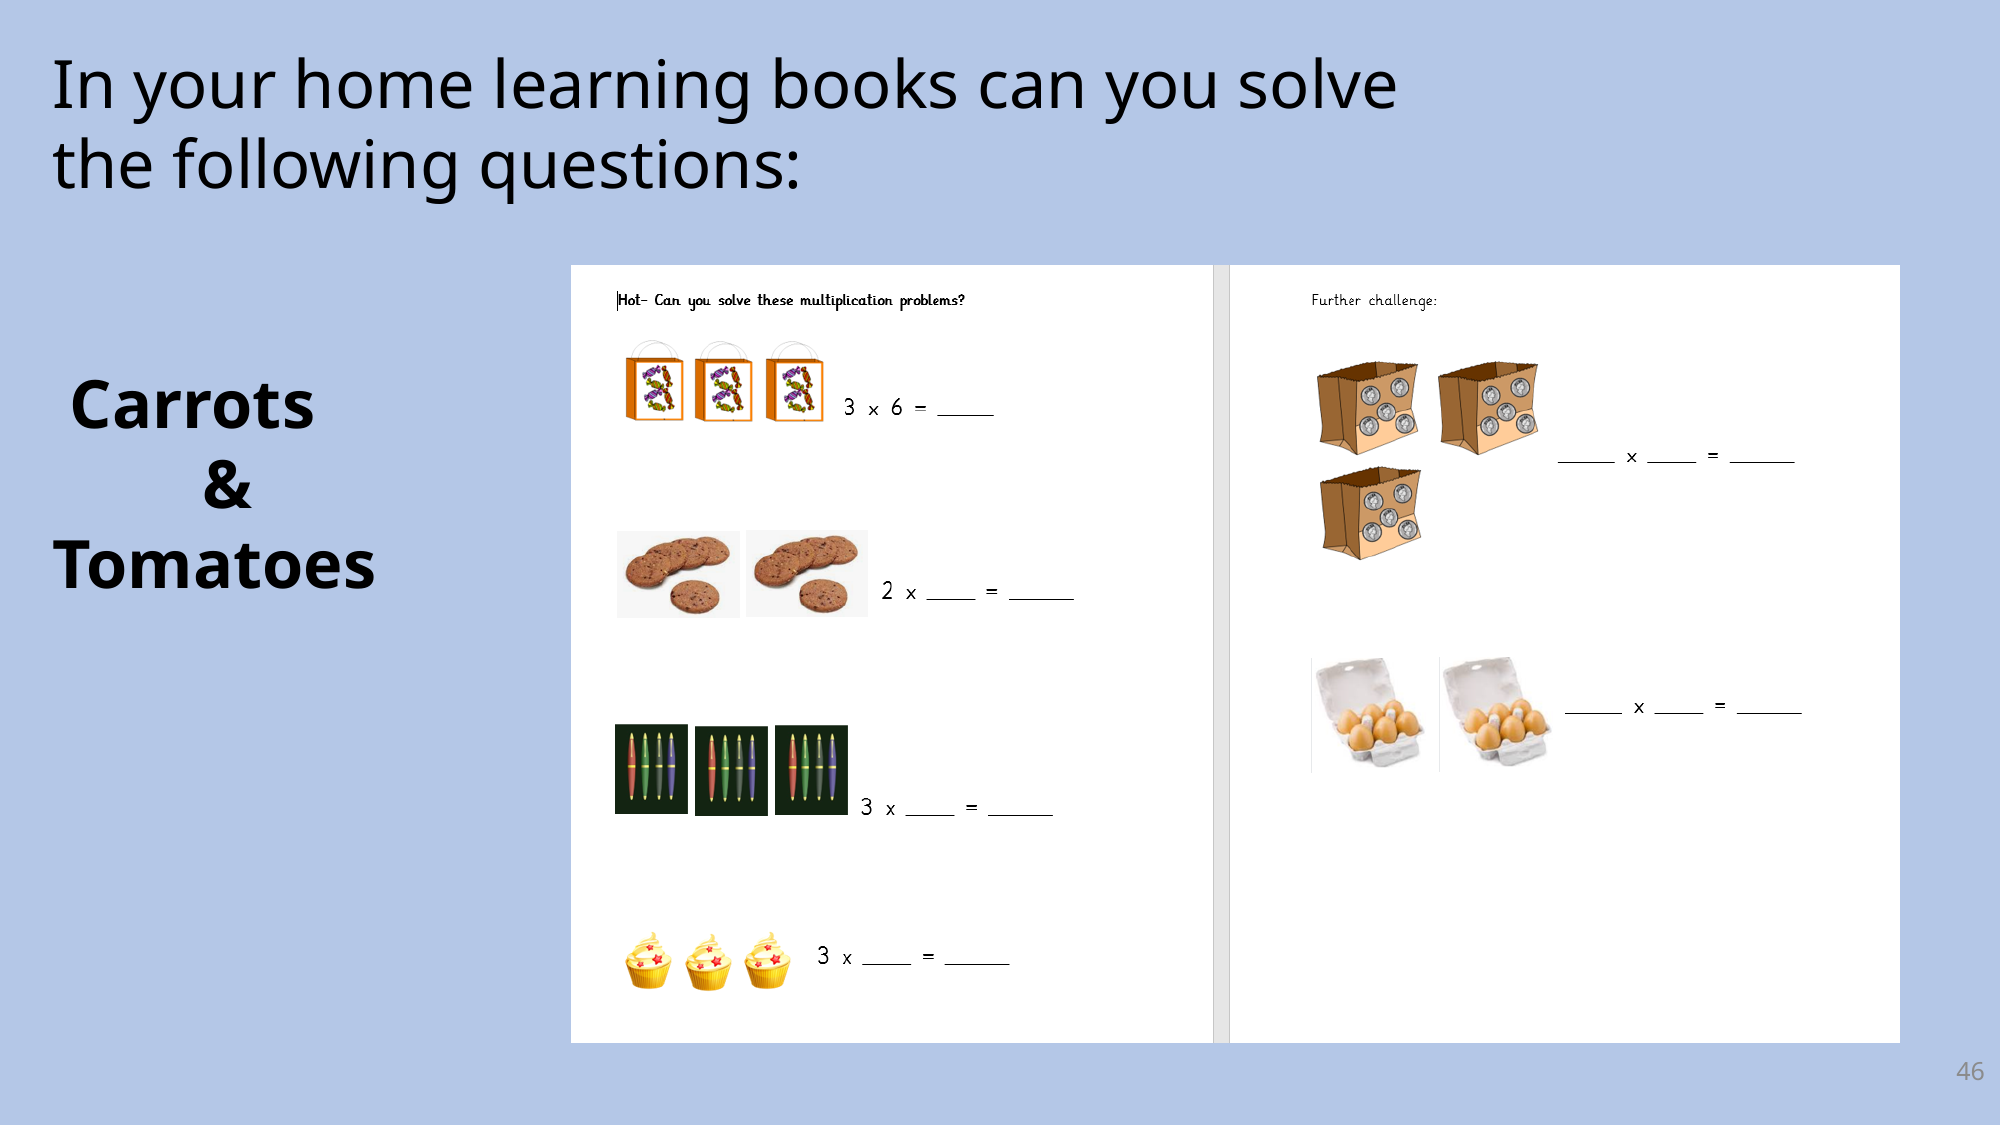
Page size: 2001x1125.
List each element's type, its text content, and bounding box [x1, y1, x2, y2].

slide_number 46 [1550, 1042, 2000, 1103]
text_box In your home learning books can you solve the following questions: Carrots & Tomatoes [37, 34, 1900, 689]
picture [571, 265, 1901, 1043]
